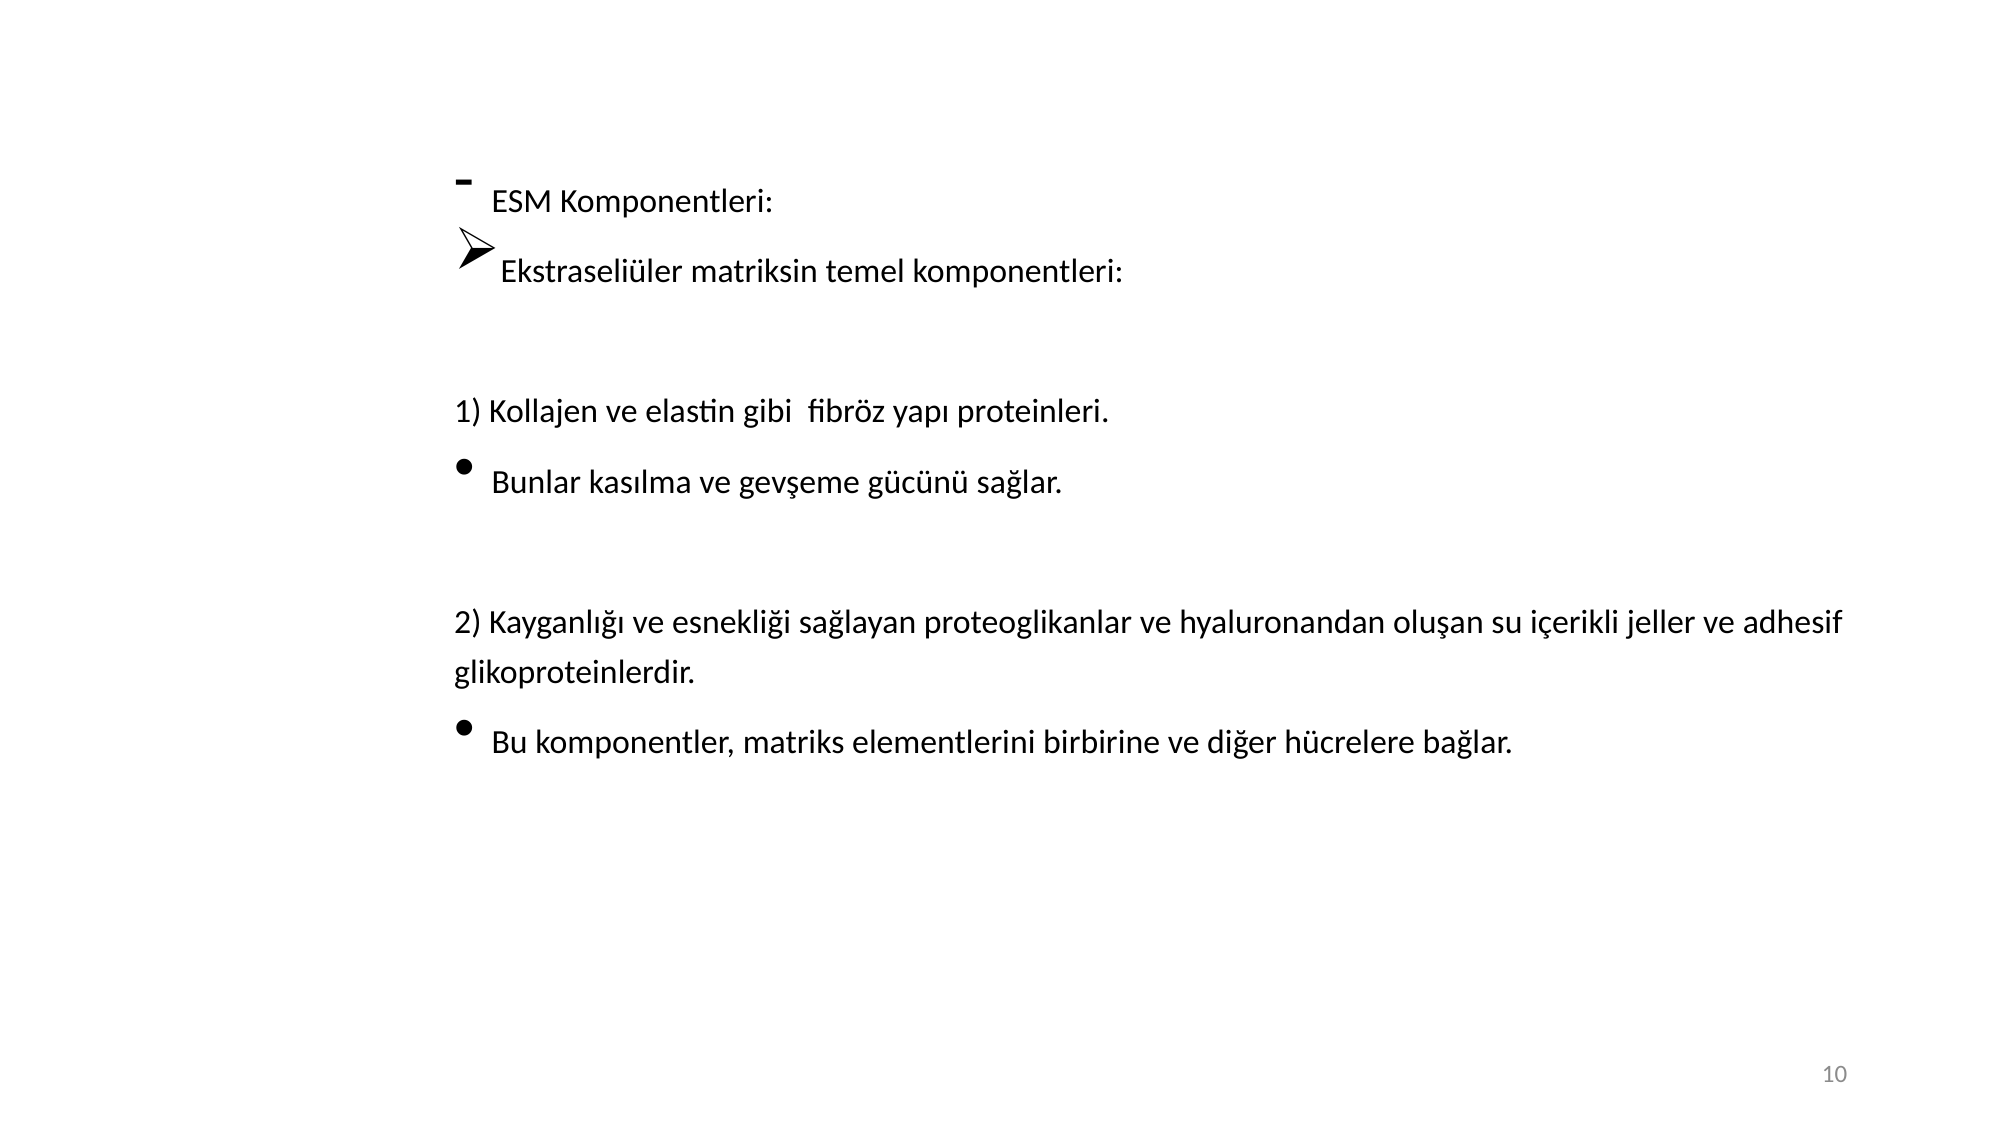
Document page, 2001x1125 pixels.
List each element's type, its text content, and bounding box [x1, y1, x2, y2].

slide_number 10 [1412, 1042, 1863, 1103]
list ESM Komponentleri: Ekstraseliüler matriksin temel komponentleri: 1) Kollajen ve elastin gibi fibröz yapı proteinleri. Bunlar kasılma ve gevşeme gücünü sağlar. 2) Kayganlığı ve esnekliği sağlayan proteoglikanlar ve hyaluronandan oluşan su içerikli jeller ve adhesif glikoproteinlerdir. Bu komponentler, matriks elementlerini birbirine ve diğer hücrelere bağlar. [439, 156, 1883, 871]
